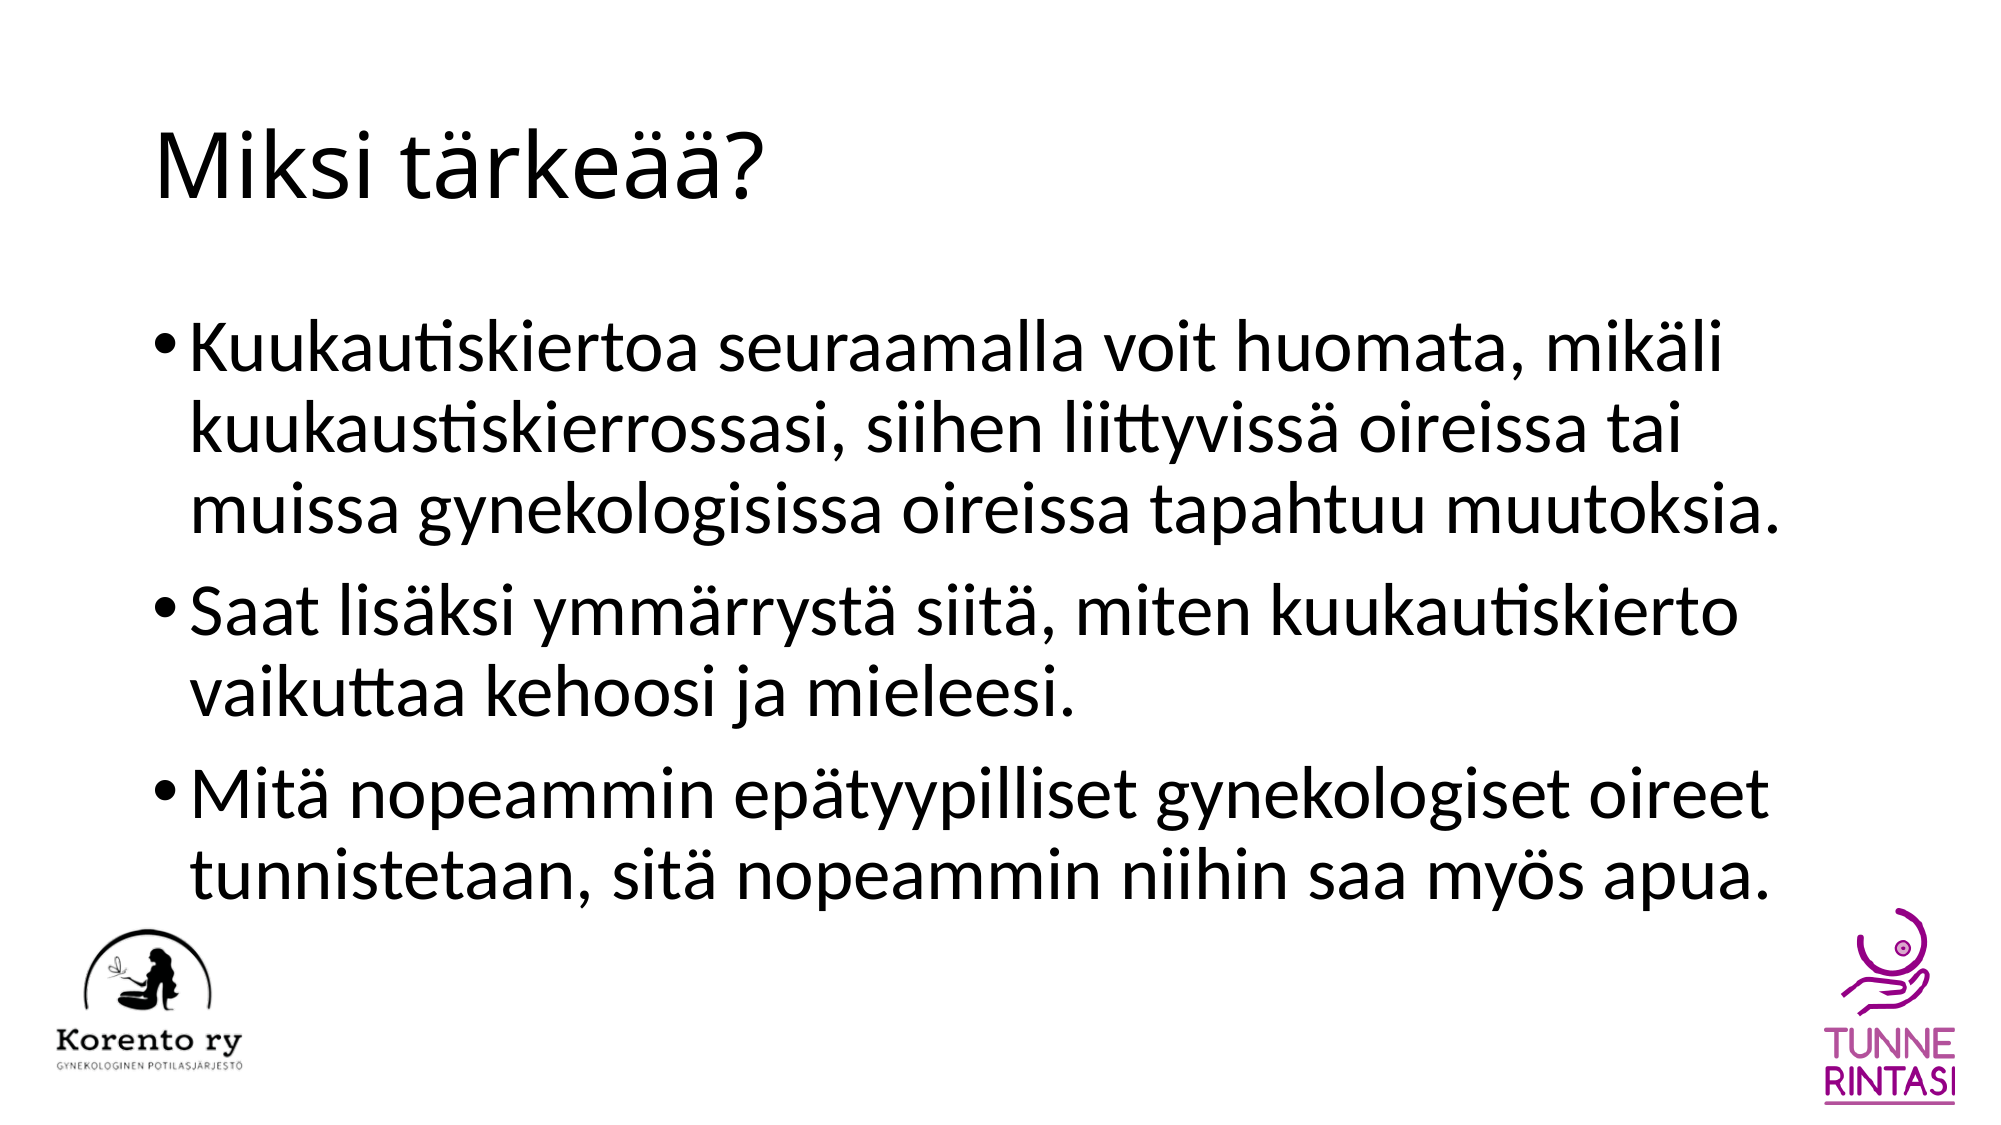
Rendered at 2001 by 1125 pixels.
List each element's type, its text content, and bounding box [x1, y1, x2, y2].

picture [27, 910, 266, 1106]
title Miksi tärkeää? [137, 59, 1863, 278]
picture [1824, 907, 1955, 1106]
list Kuukautiskiertoa seuraamalla voit huomata, mikäli kuukaustiskierrossasi, siihen liittyvissä oireissa tai muissa gynekologisissa oireissa tapahtuu muutoksia. Saat lisäksi ymmärrystä siitä, miten kuukautiskierto vaikuttaa kehoosi ja mieleesi. Mitä nopeammin epätyypilliset gynekologiset oireet tunnistetaan, sitä nopeammin niihin saa myös apua. [137, 299, 1863, 1014]
